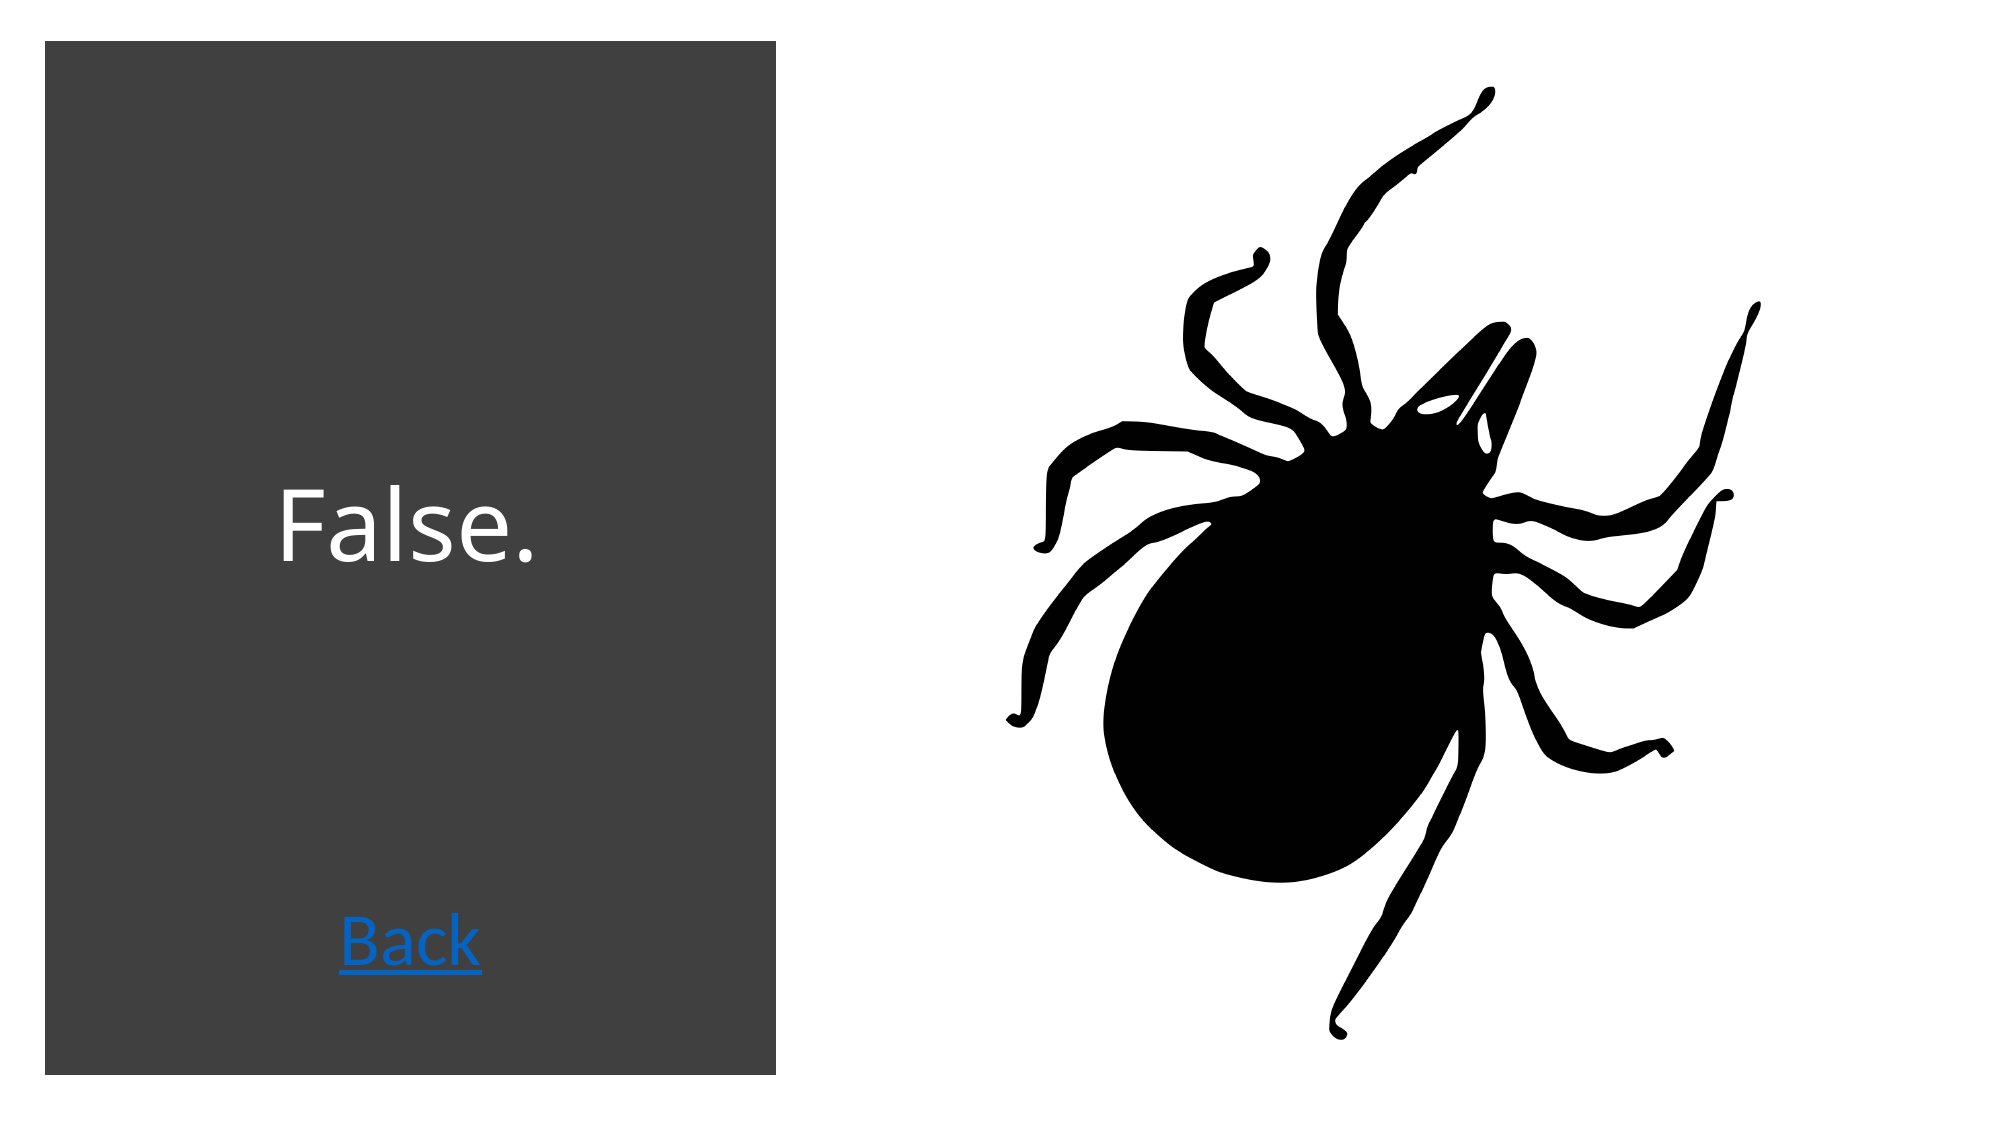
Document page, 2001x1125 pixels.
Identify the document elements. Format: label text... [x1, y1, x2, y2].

text_box [54, 50, 767, 1066]
text_box Back [123, 882, 698, 988]
title False. [121, 121, 693, 936]
picture [999, 80, 1767, 1046]
